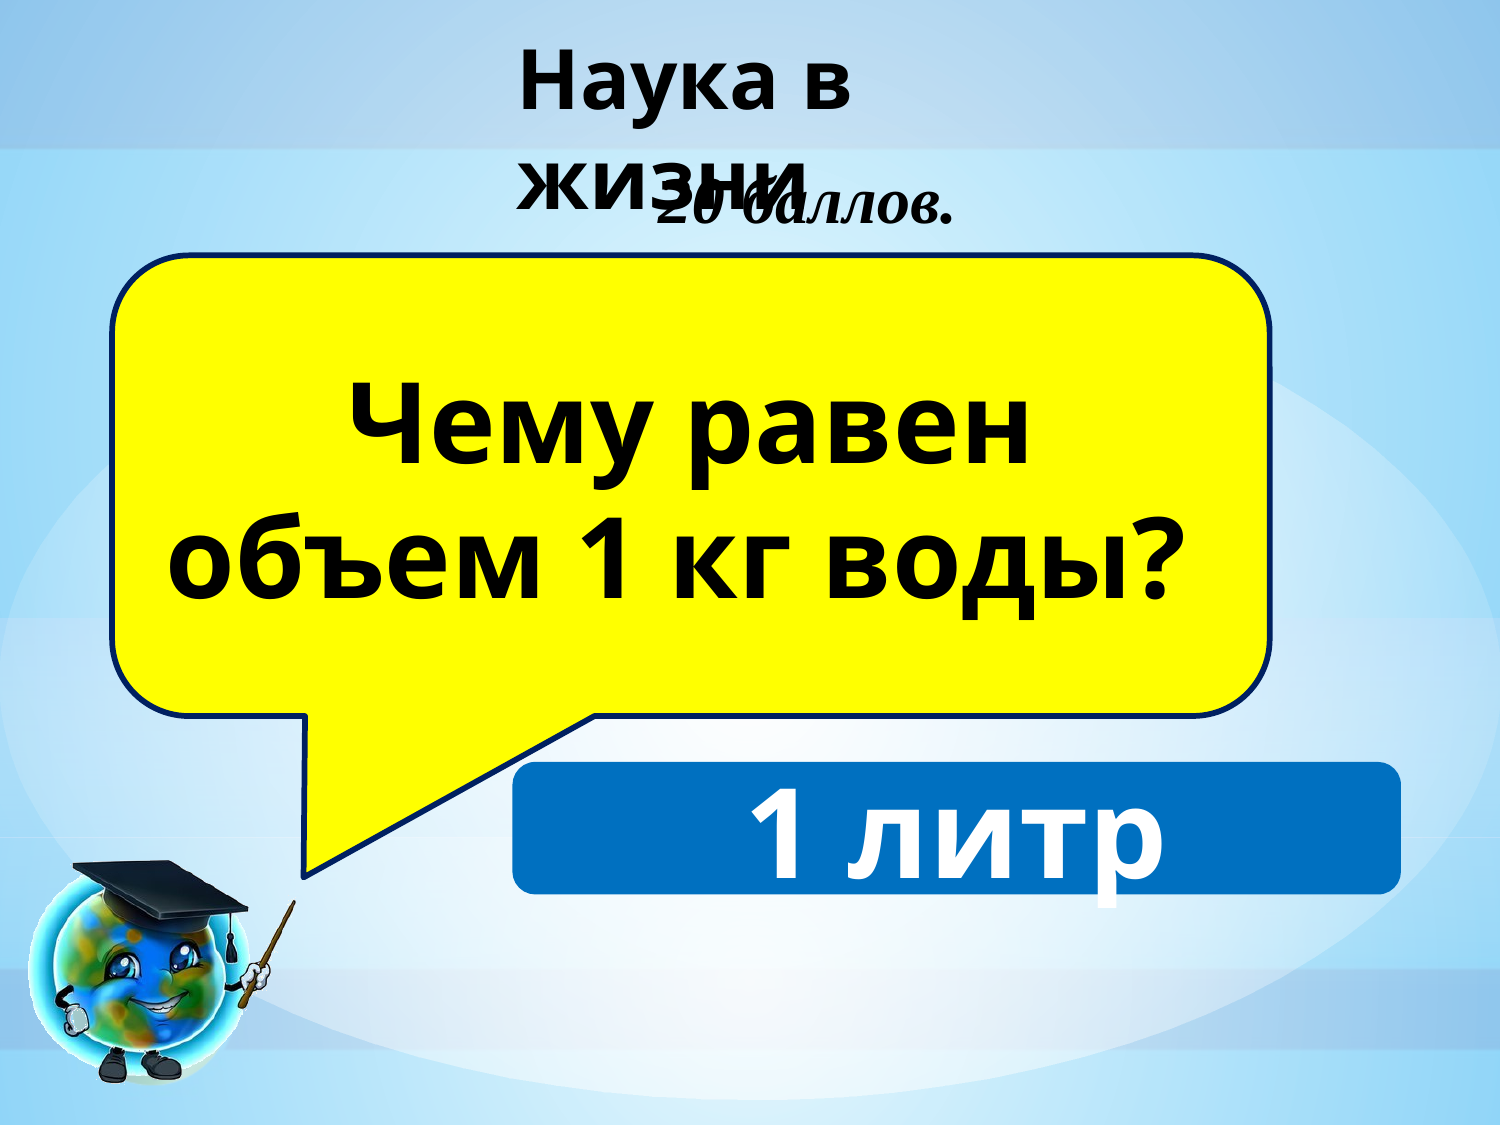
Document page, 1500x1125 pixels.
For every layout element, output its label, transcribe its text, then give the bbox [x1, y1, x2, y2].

text_box 1 литр [512, 761, 1401, 895]
text_box 20 баллов. [177, 148, 1455, 429]
picture [0, 845, 306, 1095]
text_box Чему равен объем 1 кг воды? [110, 254, 1271, 876]
text_box Наука в жизни [501, 19, 1164, 234]
